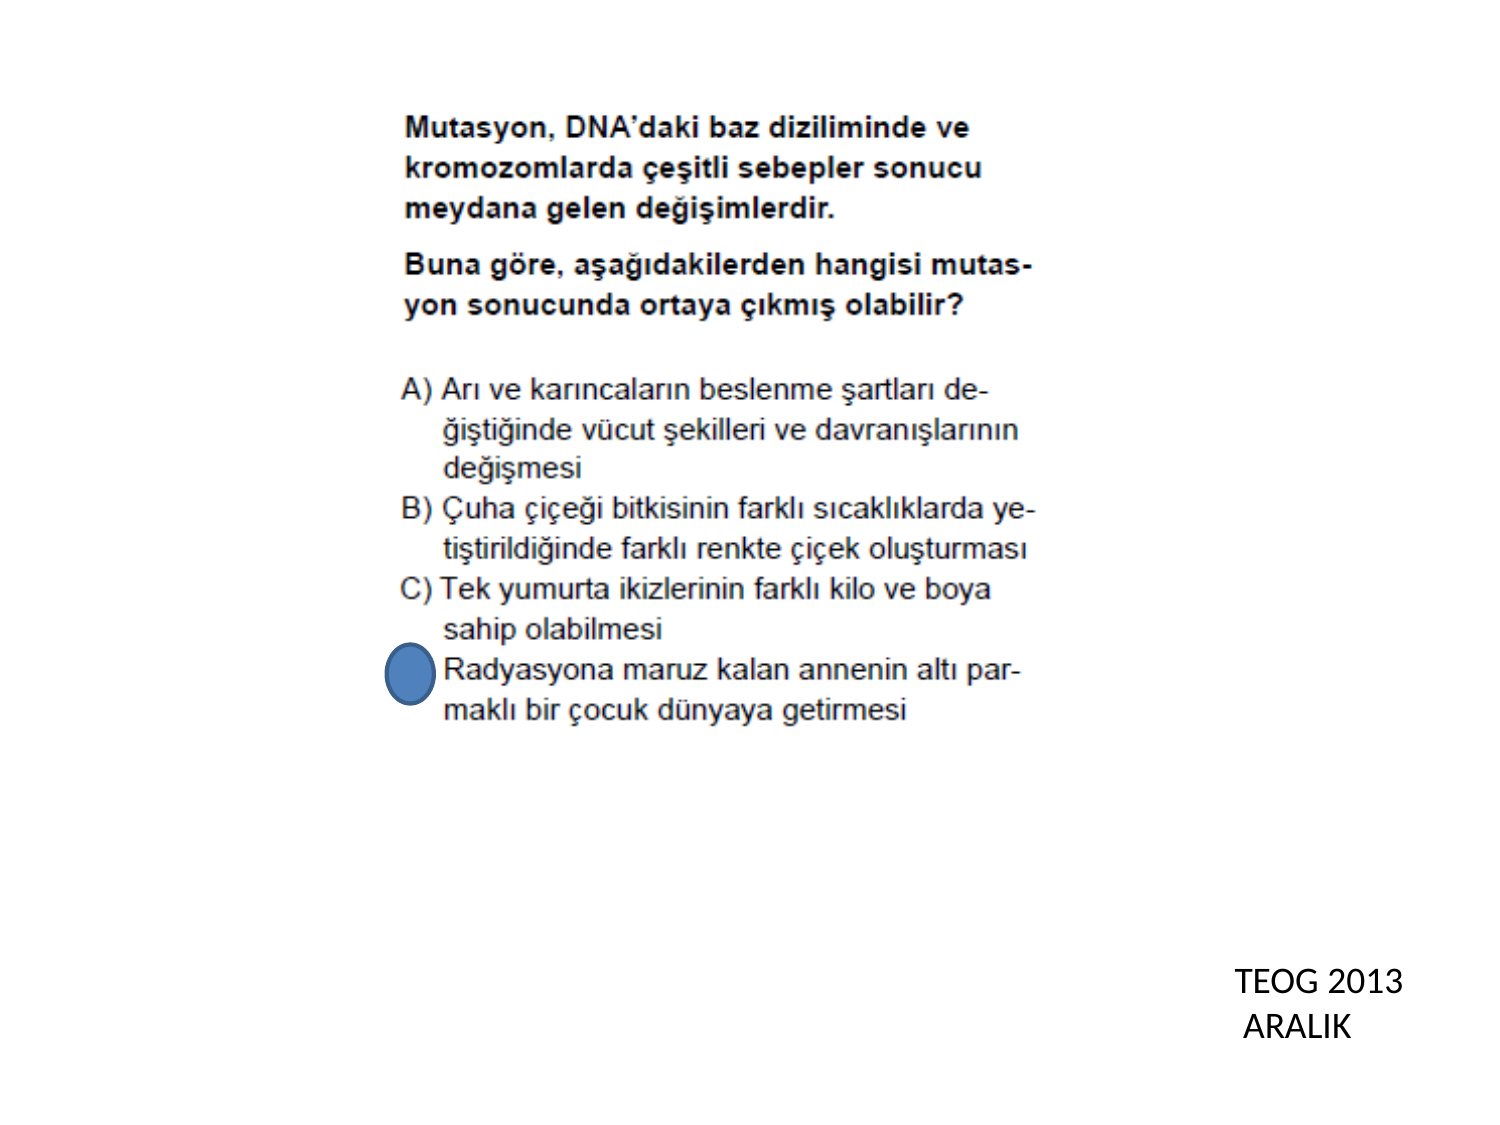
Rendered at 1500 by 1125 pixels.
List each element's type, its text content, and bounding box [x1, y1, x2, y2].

picture [386, 81, 1052, 762]
text_box TEOG 2013 ARALIK [1219, 949, 1419, 1054]
